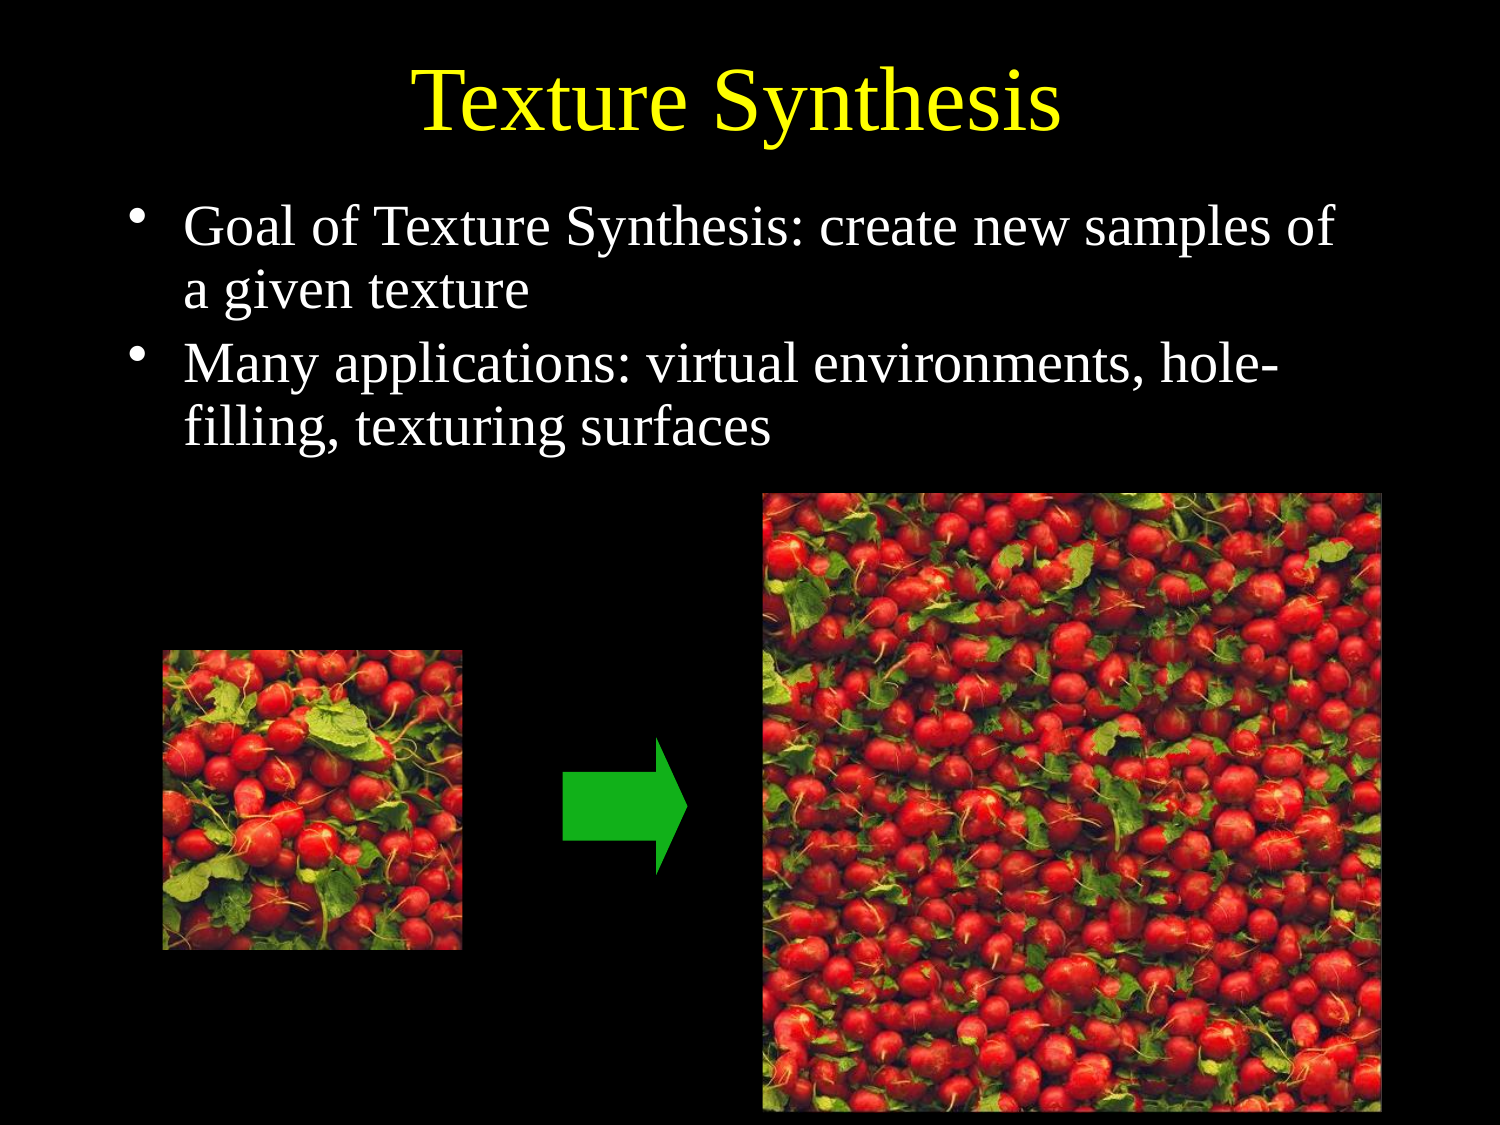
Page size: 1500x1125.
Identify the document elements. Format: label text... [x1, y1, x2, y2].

list Goal of Texture Synthesis: create new samples of a given texture Many applications: virtual environments, hole-filling, texturing surfaces [112, 187, 1388, 475]
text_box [162, 649, 463, 951]
title Texture Synthesis [99, 0, 1375, 188]
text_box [562, 512, 757, 1113]
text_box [762, 492, 1382, 1113]
